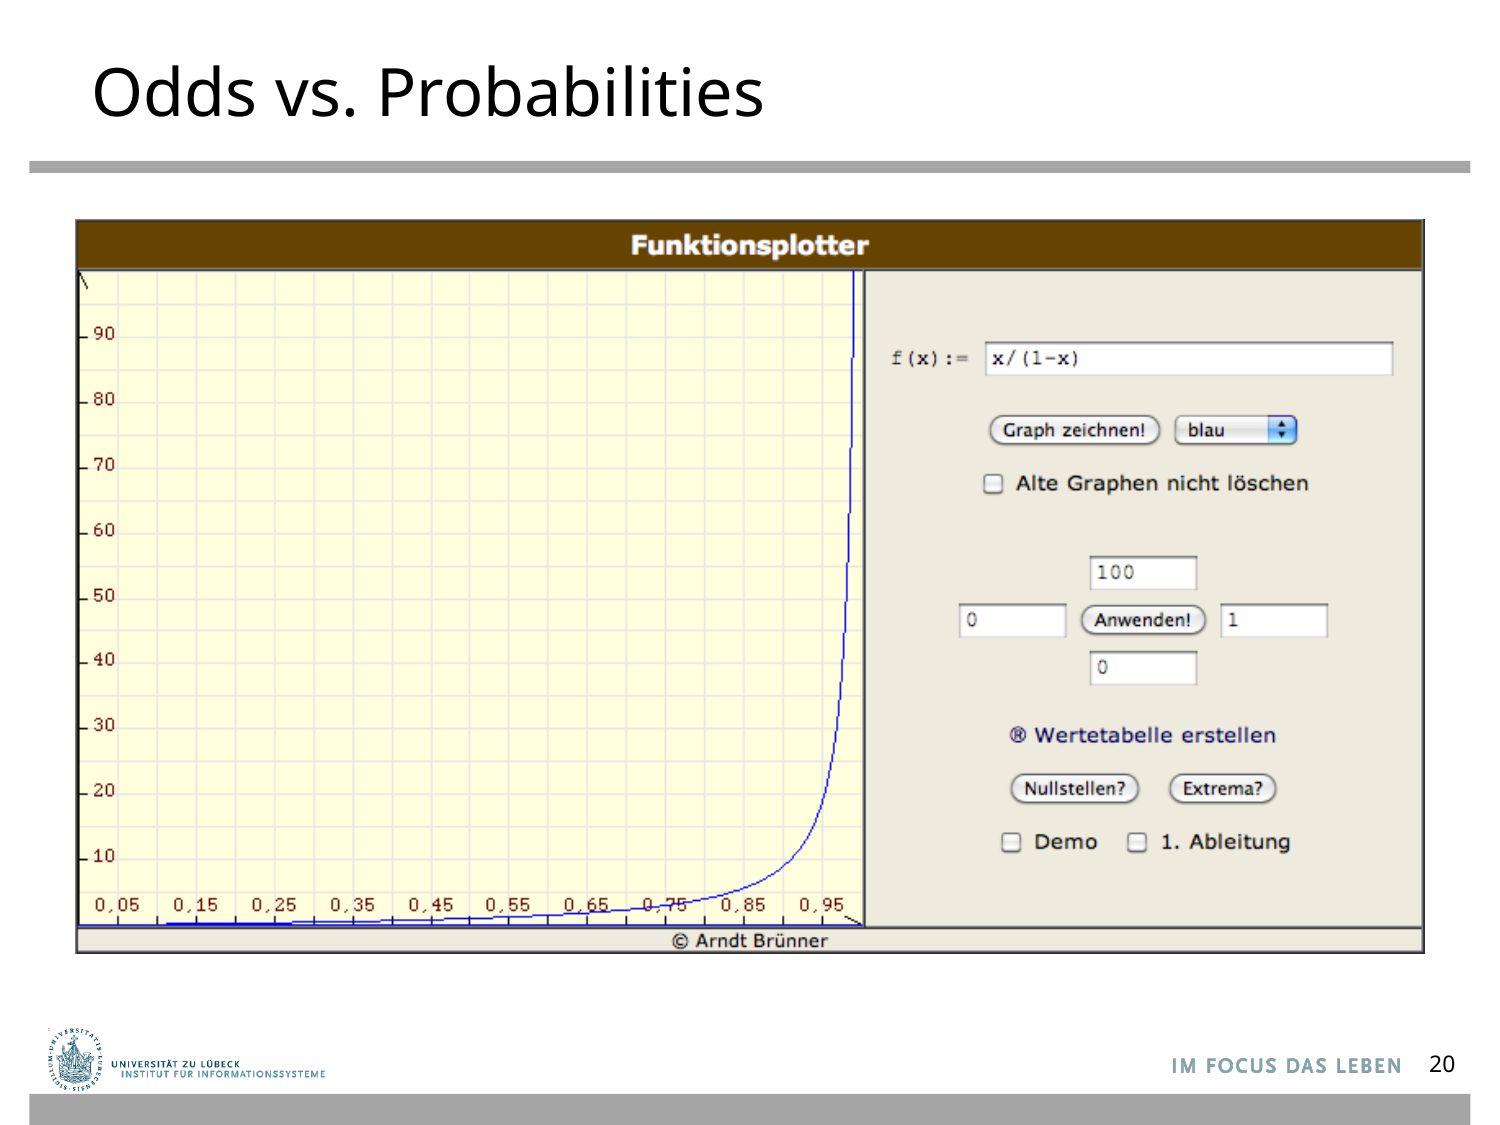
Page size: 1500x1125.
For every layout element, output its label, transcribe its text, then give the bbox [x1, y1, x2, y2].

slide_number 20 [1305, 1050, 1471, 1083]
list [74, 219, 1426, 954]
title Odds vs. Probabilities [76, 42, 1427, 126]
picture [1173, 1058, 1305, 1073]
